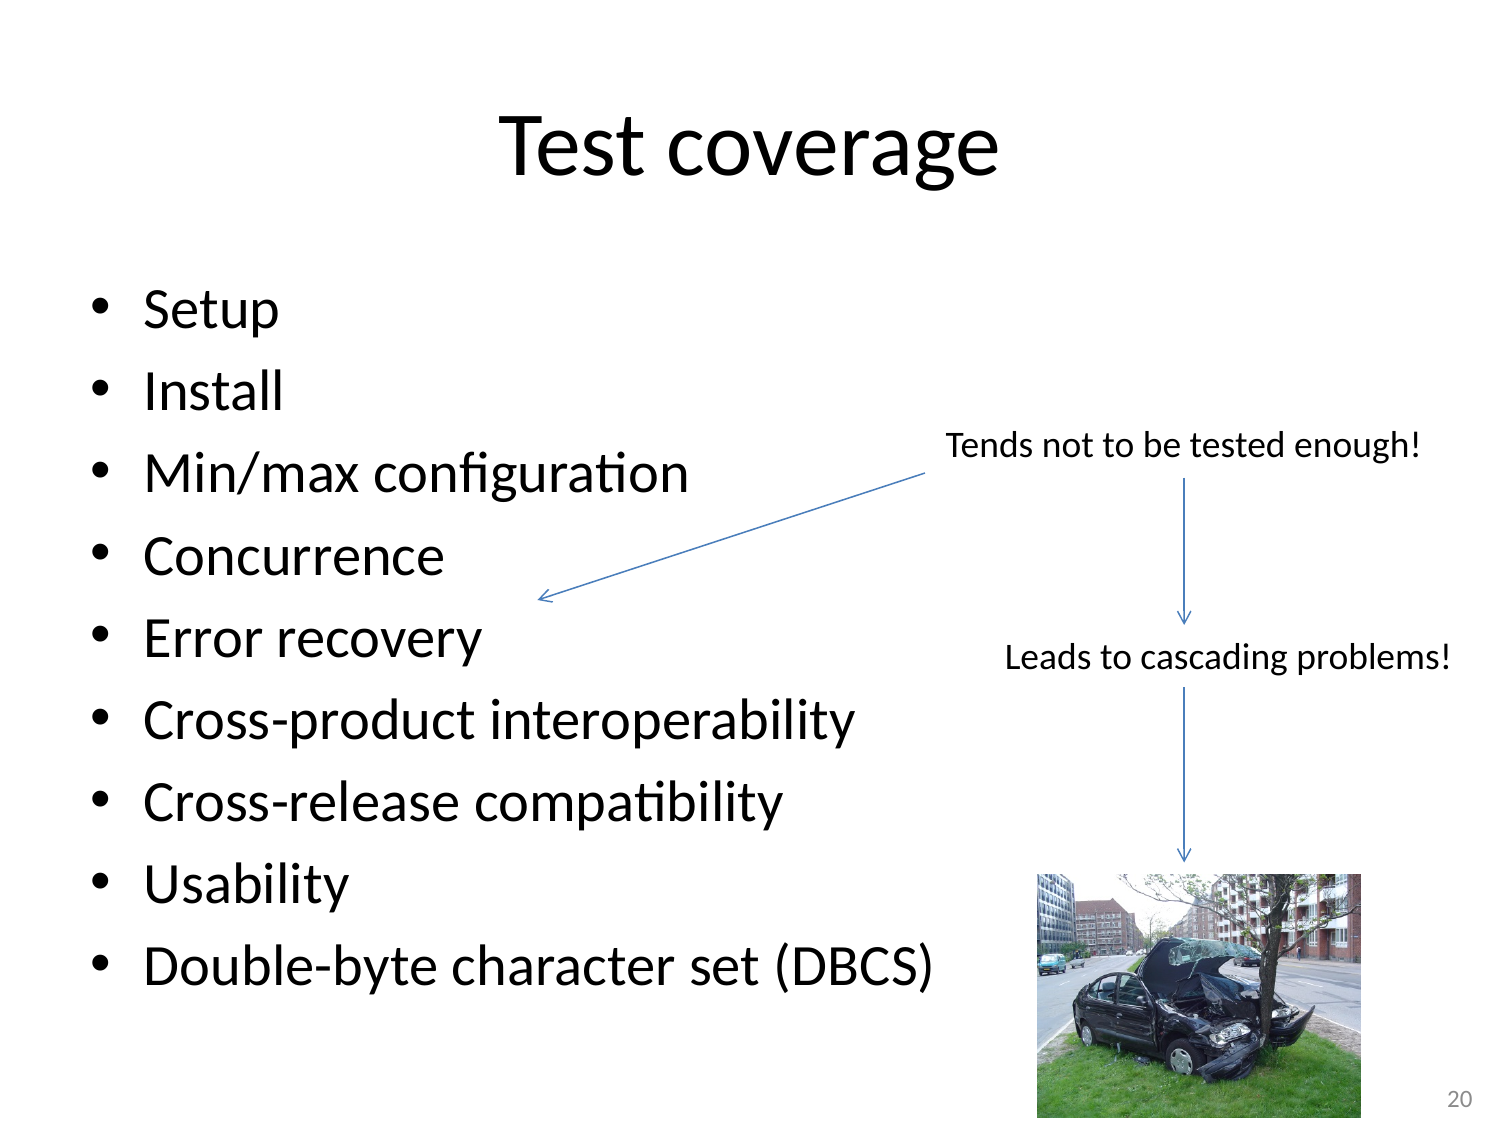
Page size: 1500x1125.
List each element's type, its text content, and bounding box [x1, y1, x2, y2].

title Test coverage [75, 45, 1425, 233]
text_box Leads to cascading problems! [990, 624, 1468, 685]
text_box Tends not to be tested enough! [930, 412, 1438, 473]
list Setup Install Min/max configuration Concurrence Error recovery Cross-product interoperability Cross-release compatibility Usability Double-byte character set (DBCS) [75, 262, 1425, 1005]
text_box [537, 472, 926, 601]
picture [1037, 874, 1362, 1118]
